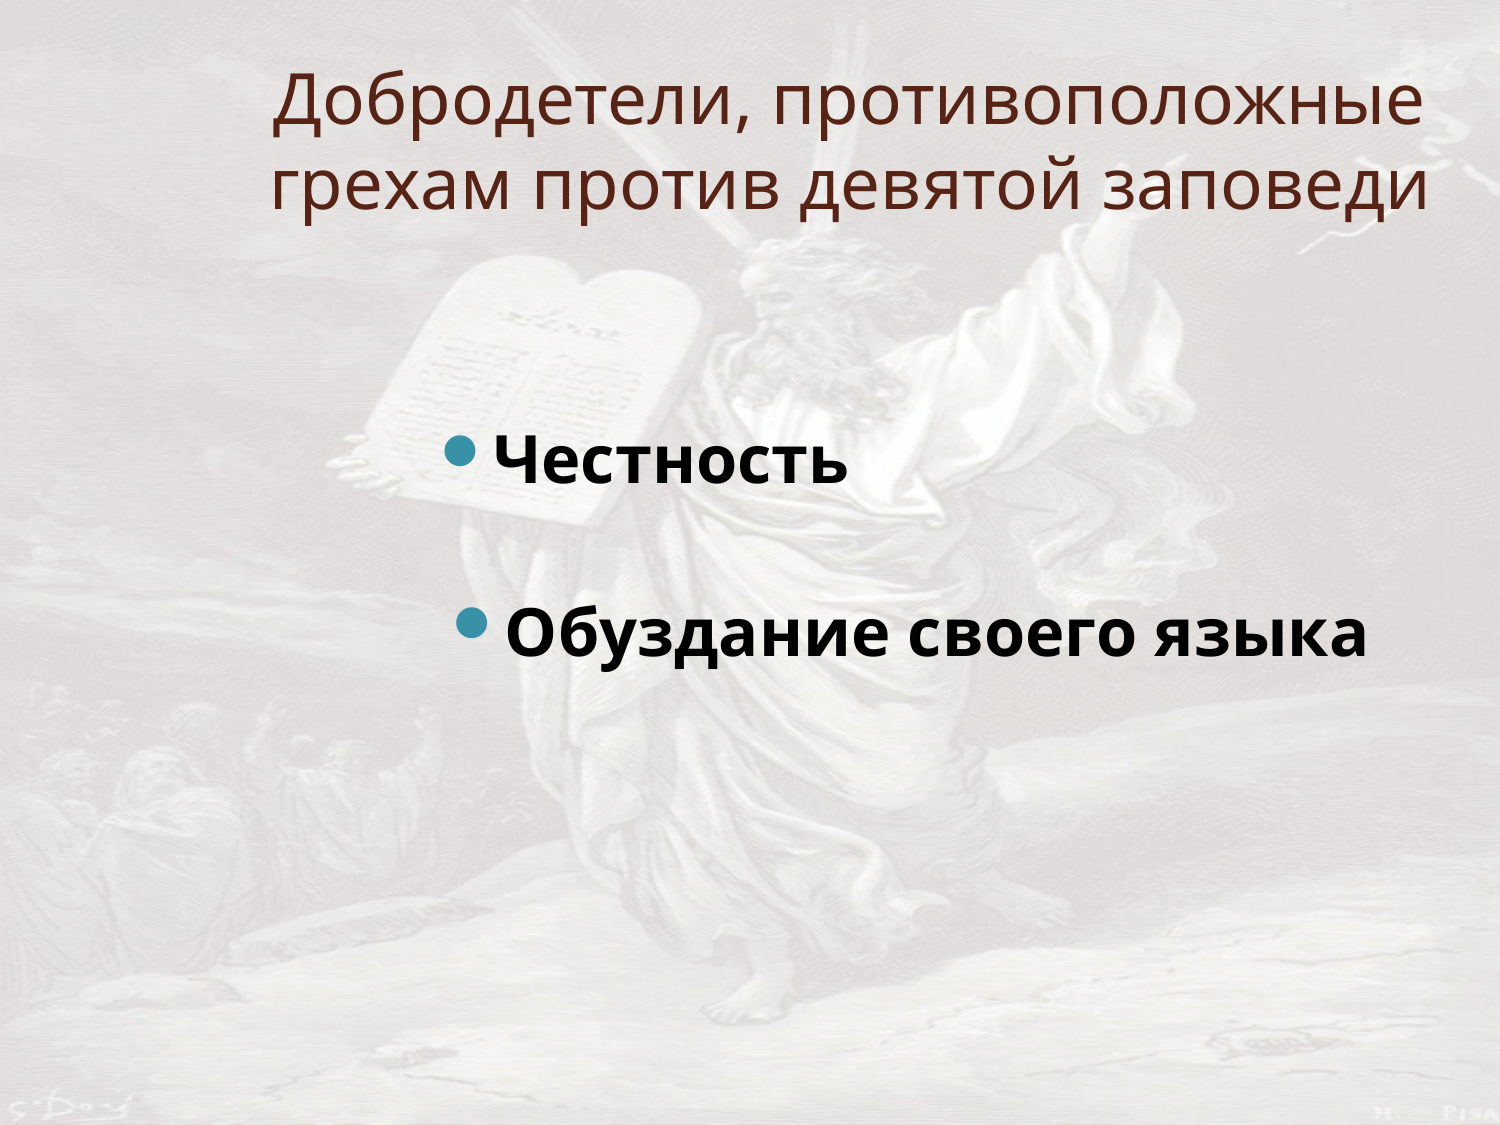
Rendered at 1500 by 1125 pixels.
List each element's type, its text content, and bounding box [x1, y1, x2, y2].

title Добродетели, противоположные грехам против девятой заповеди [235, 45, 1466, 233]
list Честность Обуздание своего языка [235, 237, 1466, 1025]
